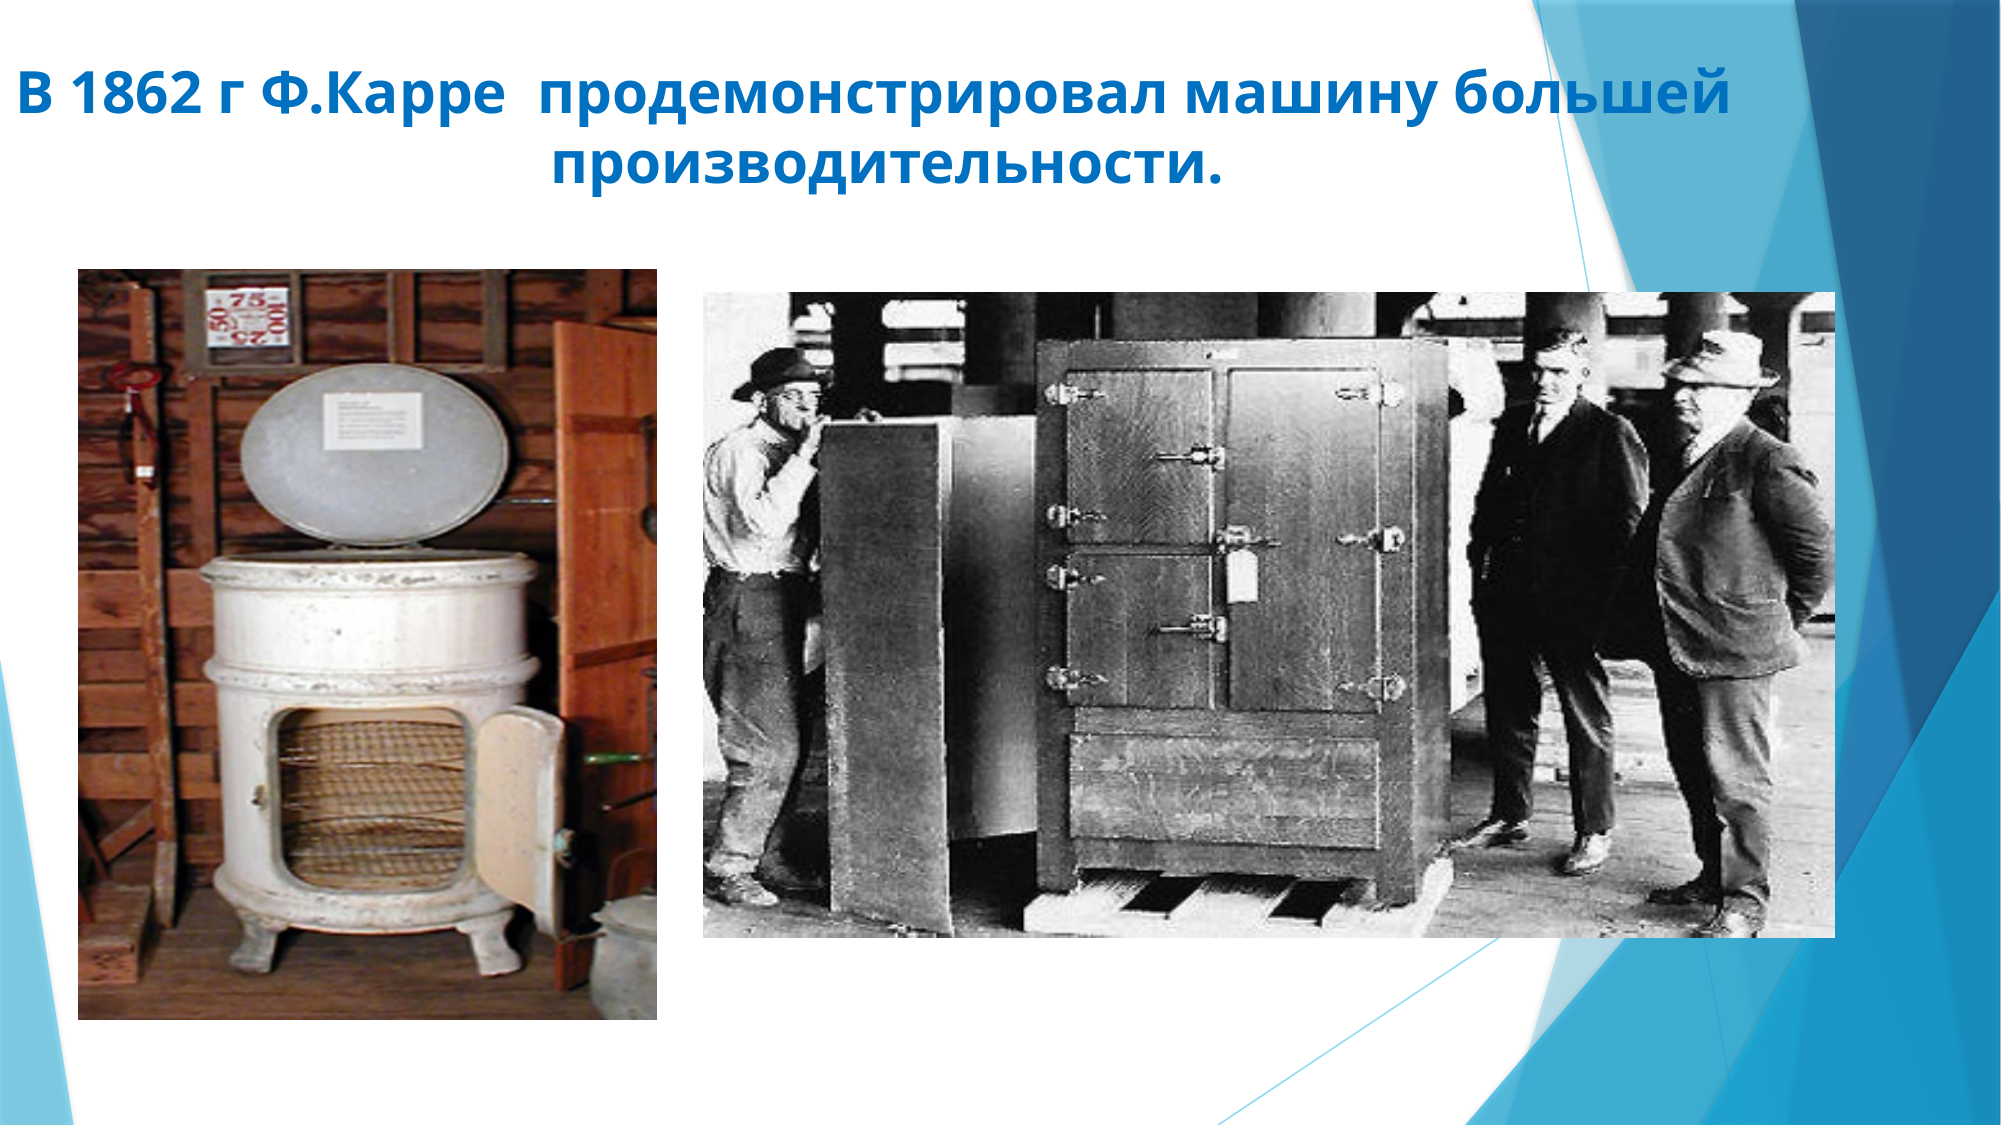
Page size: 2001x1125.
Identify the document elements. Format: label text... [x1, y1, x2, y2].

list В 1862 г Ф.Карре продемонстрировал машину большей производительности. [0, 47, 1790, 873]
picture [77, 268, 657, 1020]
picture [702, 292, 1836, 938]
